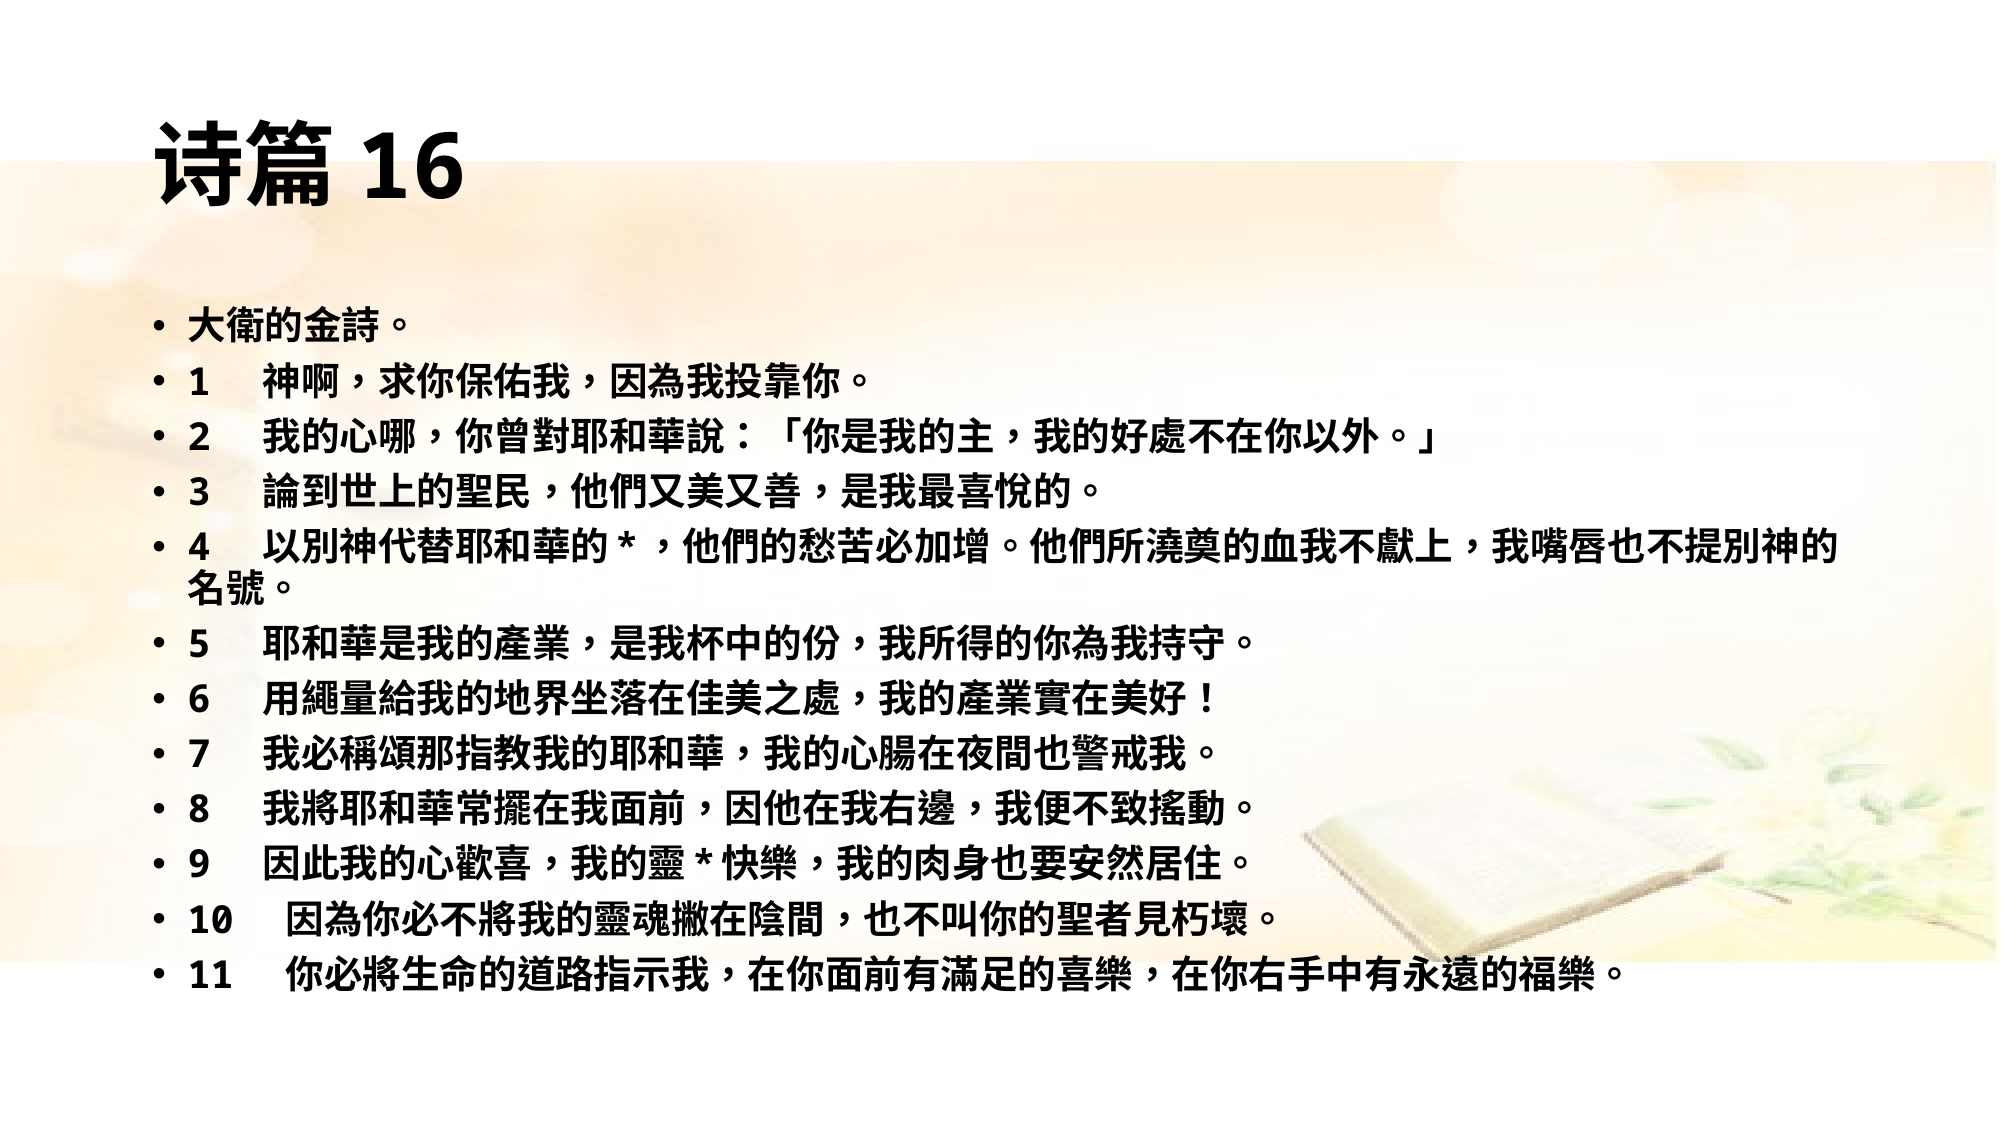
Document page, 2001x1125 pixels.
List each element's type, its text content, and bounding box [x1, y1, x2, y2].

picture [0, 0, 2001, 1125]
title 诗篇16 [137, 59, 1863, 278]
list 大衛的金詩。 1 神啊，求你保佑我，因為我投靠你。 2 我的心哪，你曾對耶和華說：「你是我的主，我的好處不在你以外。」 3 論到世上的聖民，他們又美又善，是我最喜悅的。 4 以別神代替耶和華的*，他們的愁苦必加增。他們所澆奠的血我不獻上，我嘴唇也不提別神的名號。 5 耶和華是我的產業，是我杯中的份，我所得的你為我持守。 6 用繩量給我的地界坐落在佳美之處，我的產業實在美好！ 7 我必稱頌那指教我的耶和華，我的心腸在夜間也警戒我。 8 我將耶和華常擺在我面前，因他在我右邊，我便不致搖動。 9 因此我的心歡喜，我的靈*快樂，我的肉身也要安然居住。 10 因為你必不將我的靈魂撇在陰間，也不叫你的聖者見朽壞。 11 你必將生命的道路指示我，在你面前有滿足的喜樂，在你右手中有永遠的福樂。 [137, 299, 1863, 1014]
